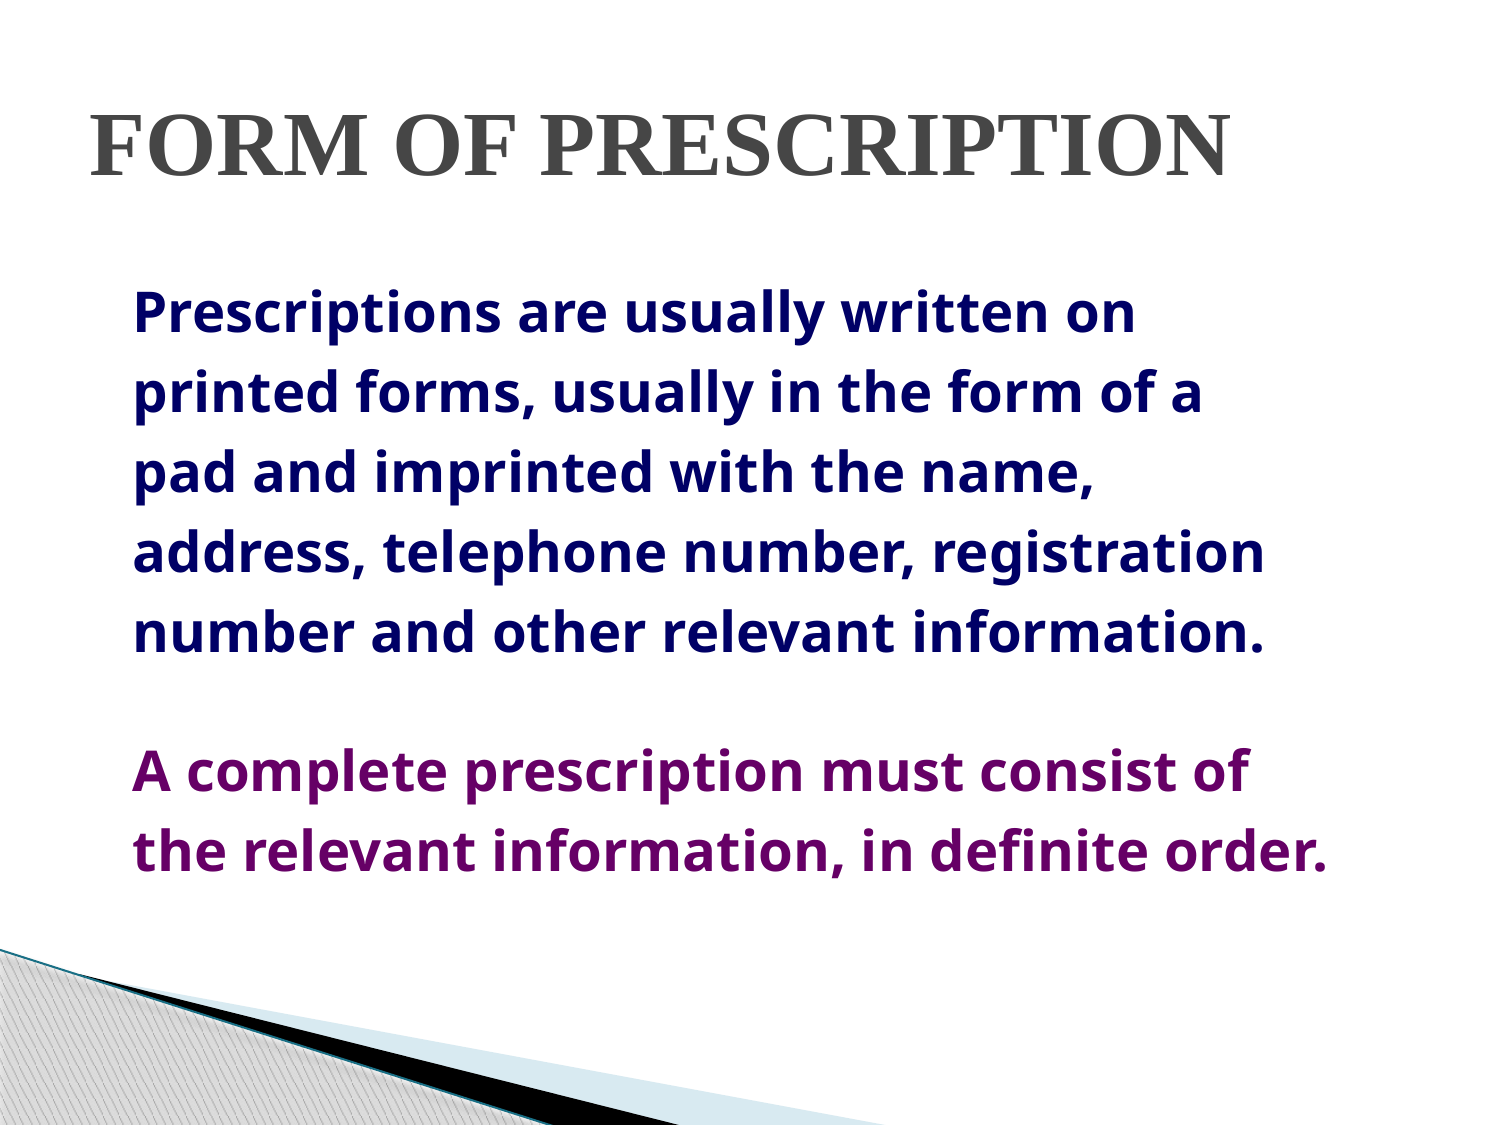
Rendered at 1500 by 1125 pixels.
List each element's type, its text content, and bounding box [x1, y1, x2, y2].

list Prescriptions are usually written on printed forms, usually in the form of a pad and imprinted with the name, address, telephone number, registration number and other relevant information. A complete prescription must consist of the relevant information, in definite order. [99, 262, 1463, 1125]
title FORM OF PRESCRIPTION [75, 45, 1425, 233]
